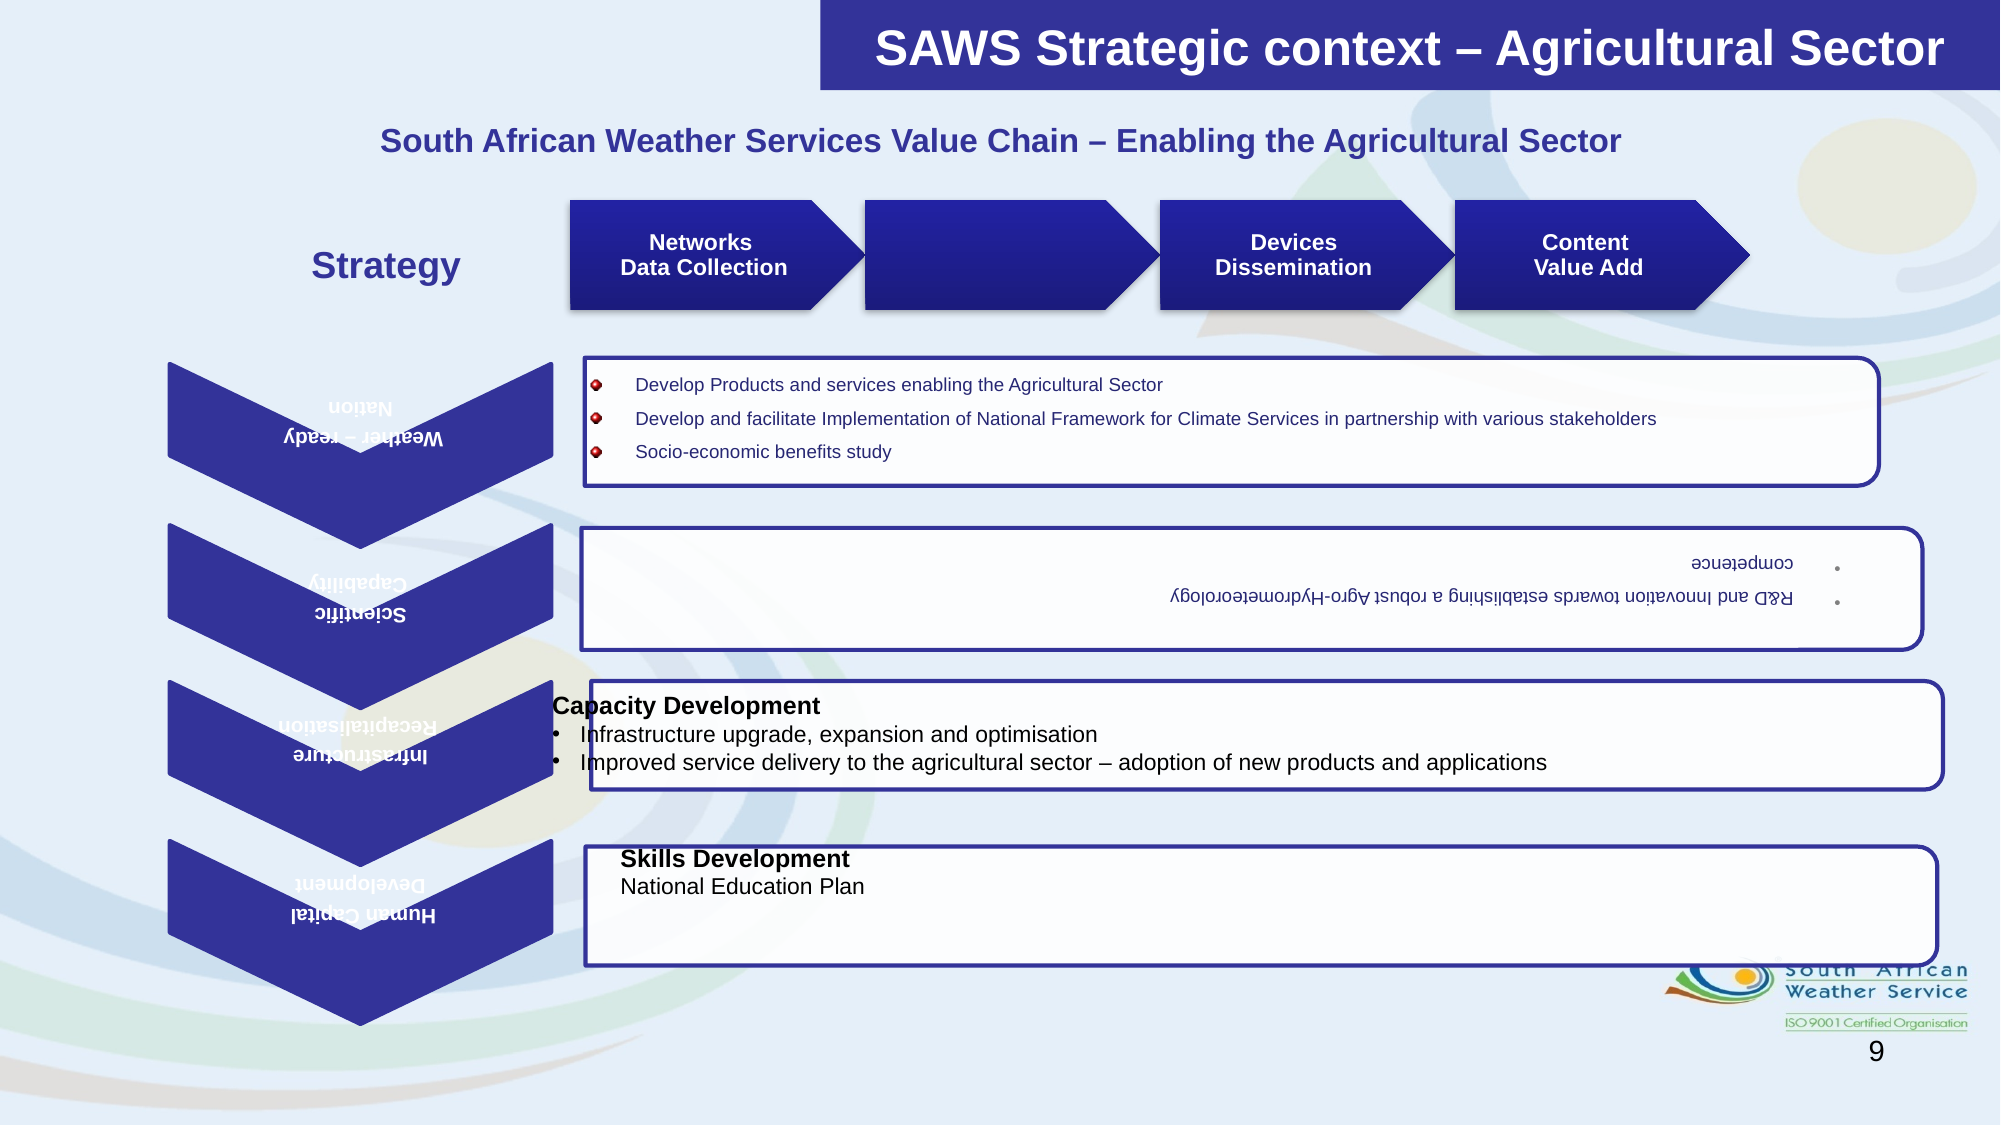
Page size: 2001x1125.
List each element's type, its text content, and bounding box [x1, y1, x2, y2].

text_box Strategy [296, 233, 534, 293]
slide_number 9 [1433, 1024, 1901, 1103]
picture [0, 0, 2001, 1125]
text_box SAWS Strategic context – Agricultural Sector [820, 0, 2000, 91]
text_box South African Weather Services Value Chain – Enabling the Agricultural Sector [103, 111, 1900, 167]
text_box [140, 353, 1789, 1025]
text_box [570, 199, 1751, 311]
